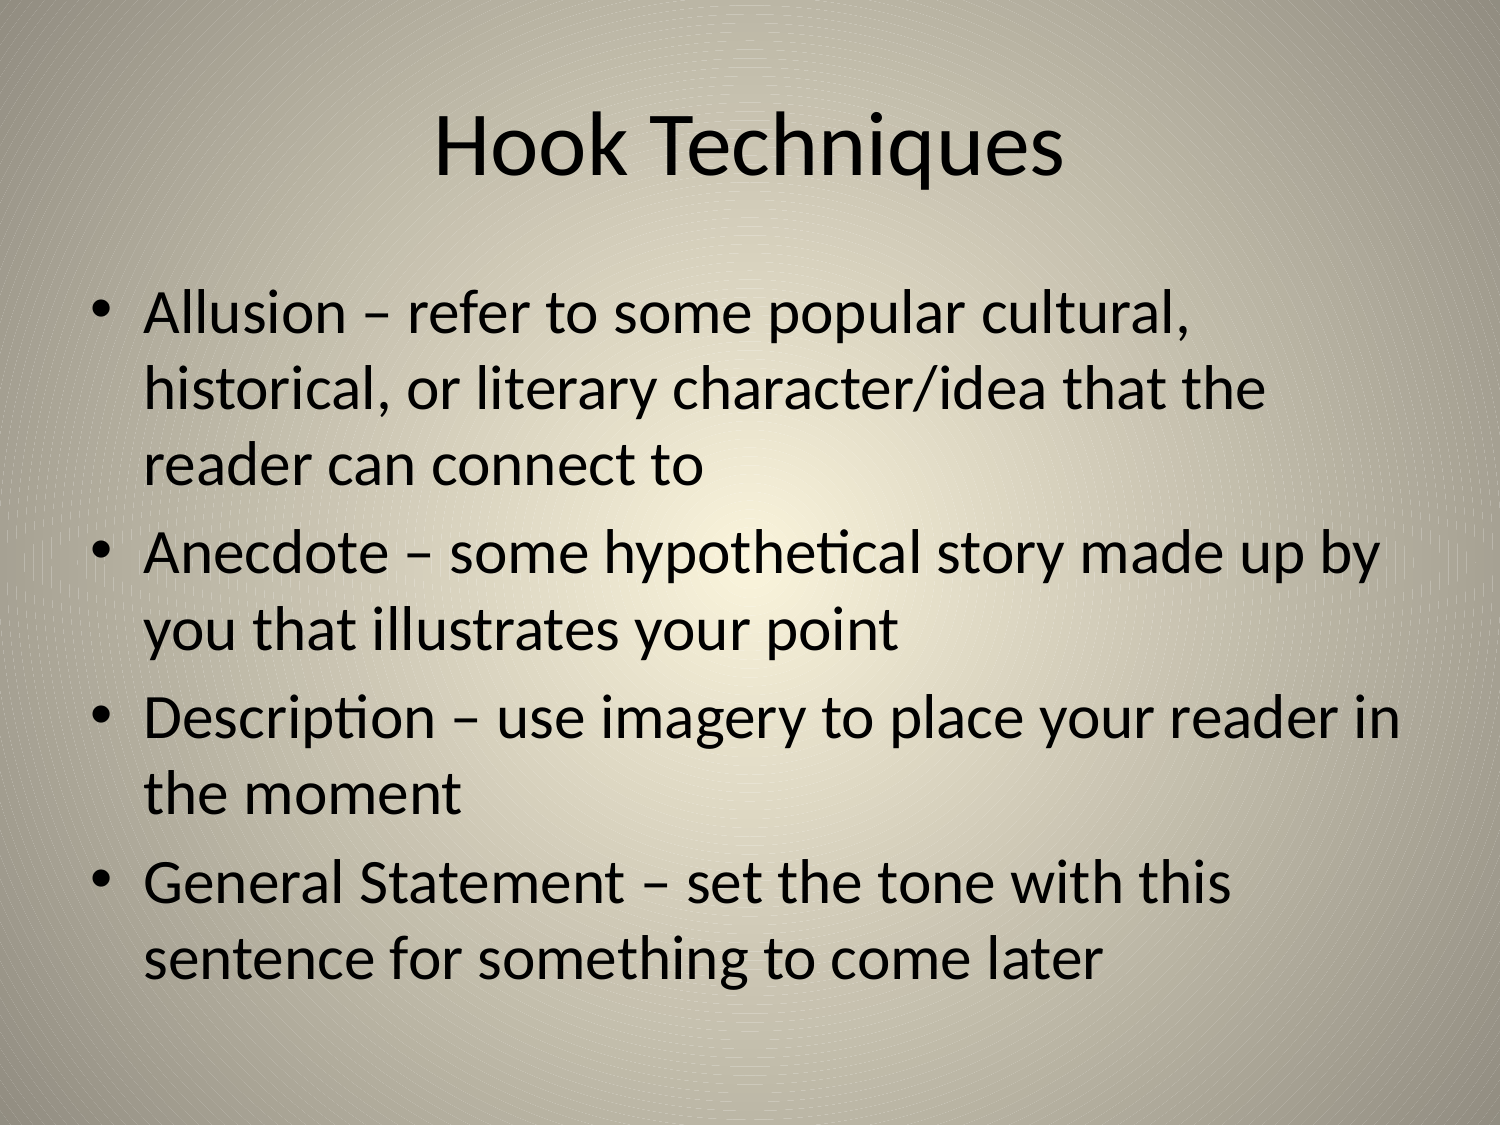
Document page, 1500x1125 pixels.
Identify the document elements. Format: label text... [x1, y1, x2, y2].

title Hook Techniques [75, 45, 1425, 233]
list Allusion – refer to some popular cultural, historical, or literary character/idea that the reader can connect to Anecdote – some hypothetical story made up by you that illustrates your point Description – use imagery to place your reader in the moment General Statement – set the tone with this sentence for something to come later [75, 262, 1425, 1005]
